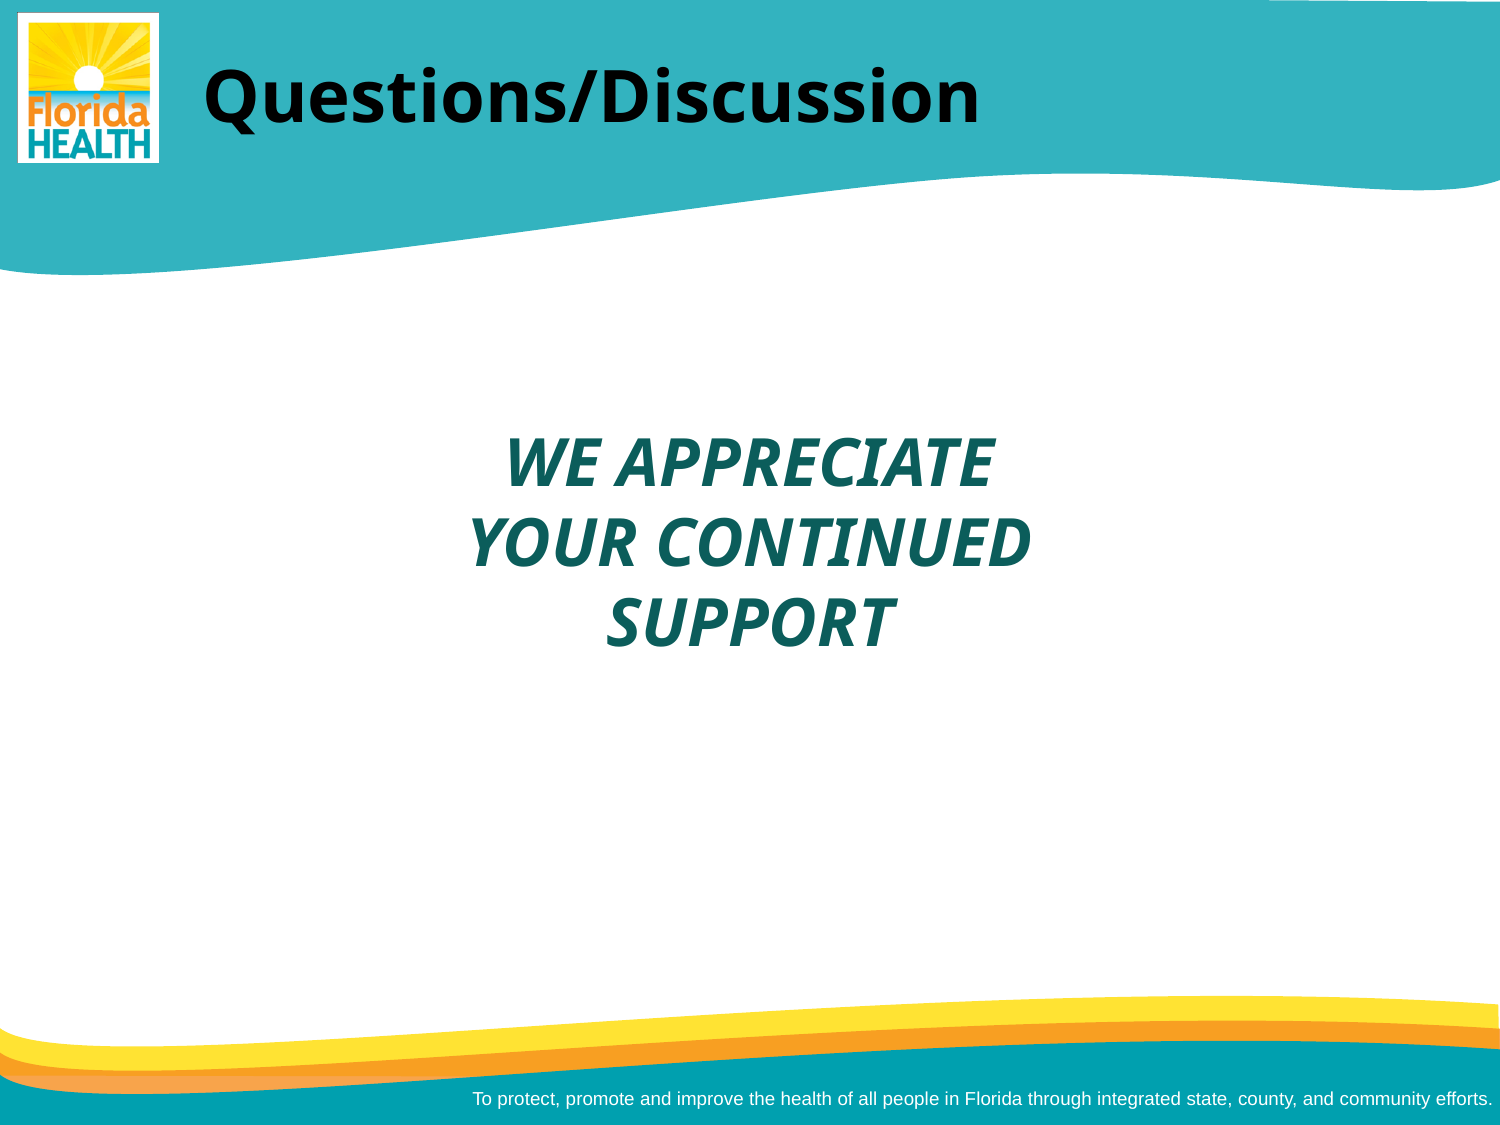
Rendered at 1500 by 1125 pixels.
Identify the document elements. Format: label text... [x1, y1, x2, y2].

text_box WE APPRECIATE YOUR CONTINUED SUPPORT [437, 412, 1063, 668]
picture [17, 12, 159, 163]
title Questions/Discussion [187, 42, 1388, 233]
